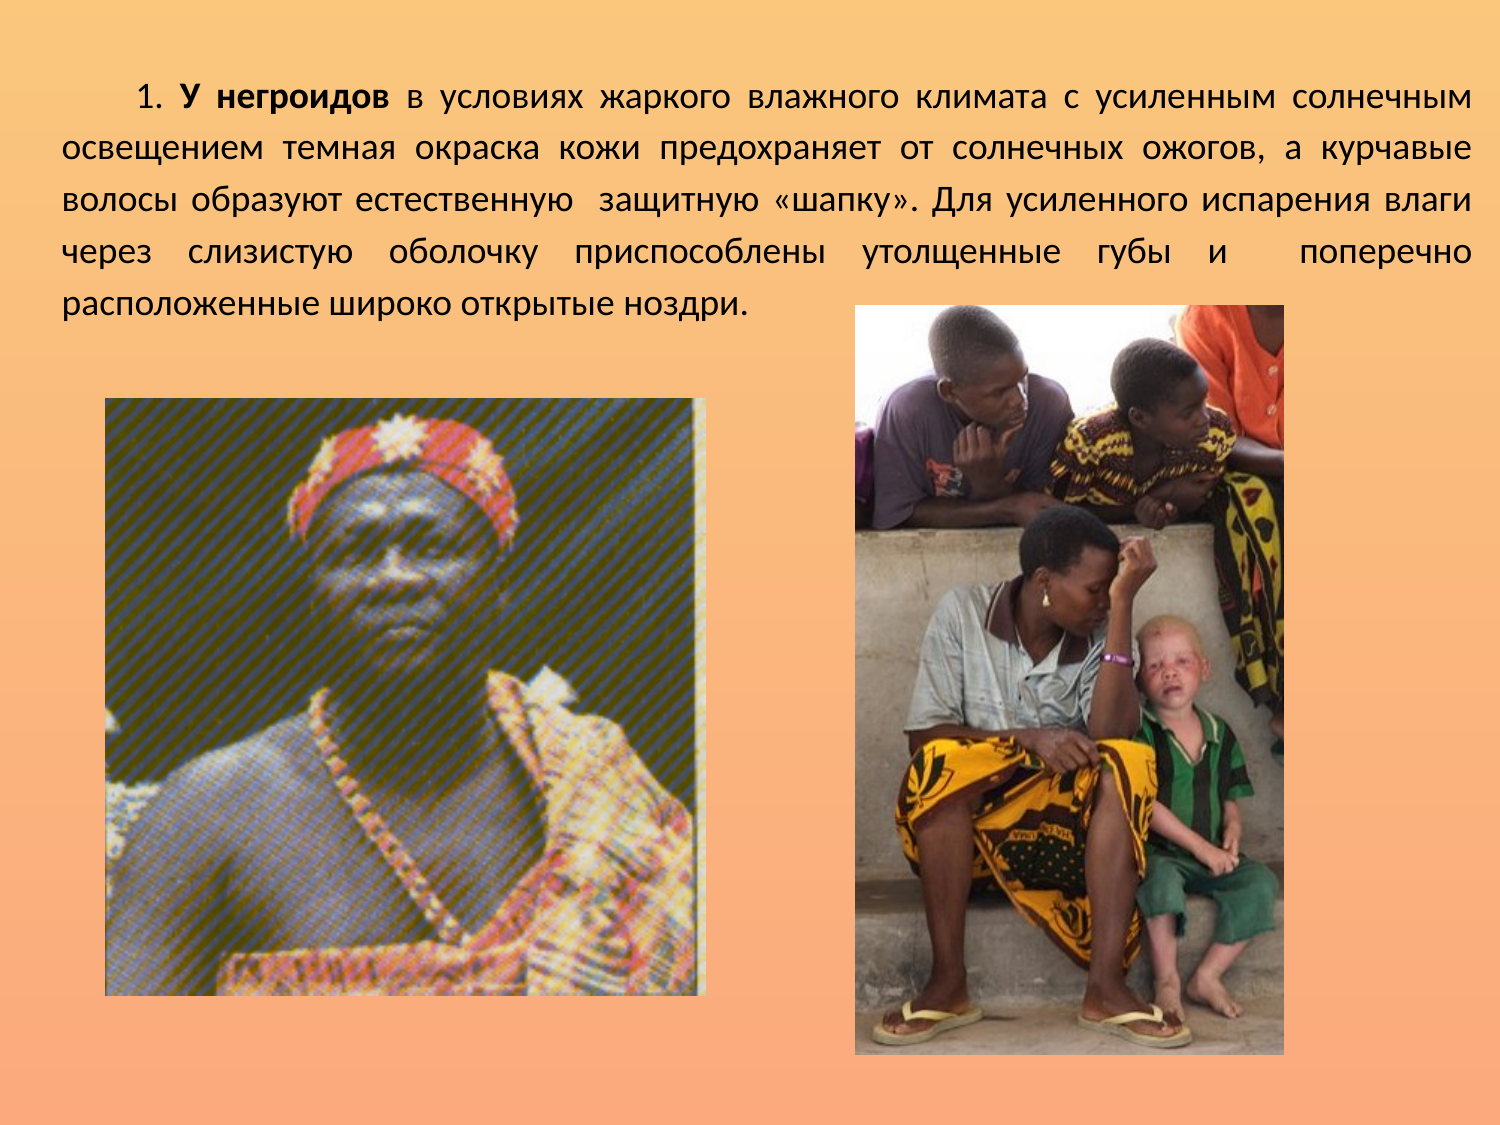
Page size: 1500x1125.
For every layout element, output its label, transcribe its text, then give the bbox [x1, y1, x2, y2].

picture [855, 304, 1285, 1055]
text_box 1. У негроидов в условиях жаркого влажного климата с усиленным солнечным освещением темная окраска кожи предохраняет от солнечных ожогов, а курчавые волосы образуют естественную защитную «шапку». Для усиленного испарения влаги через слизистую оболочку приспособлены утолщенные губы и поперечно расположенные широко открытые ноздри. [46, 0, 1489, 392]
picture [105, 398, 706, 997]
